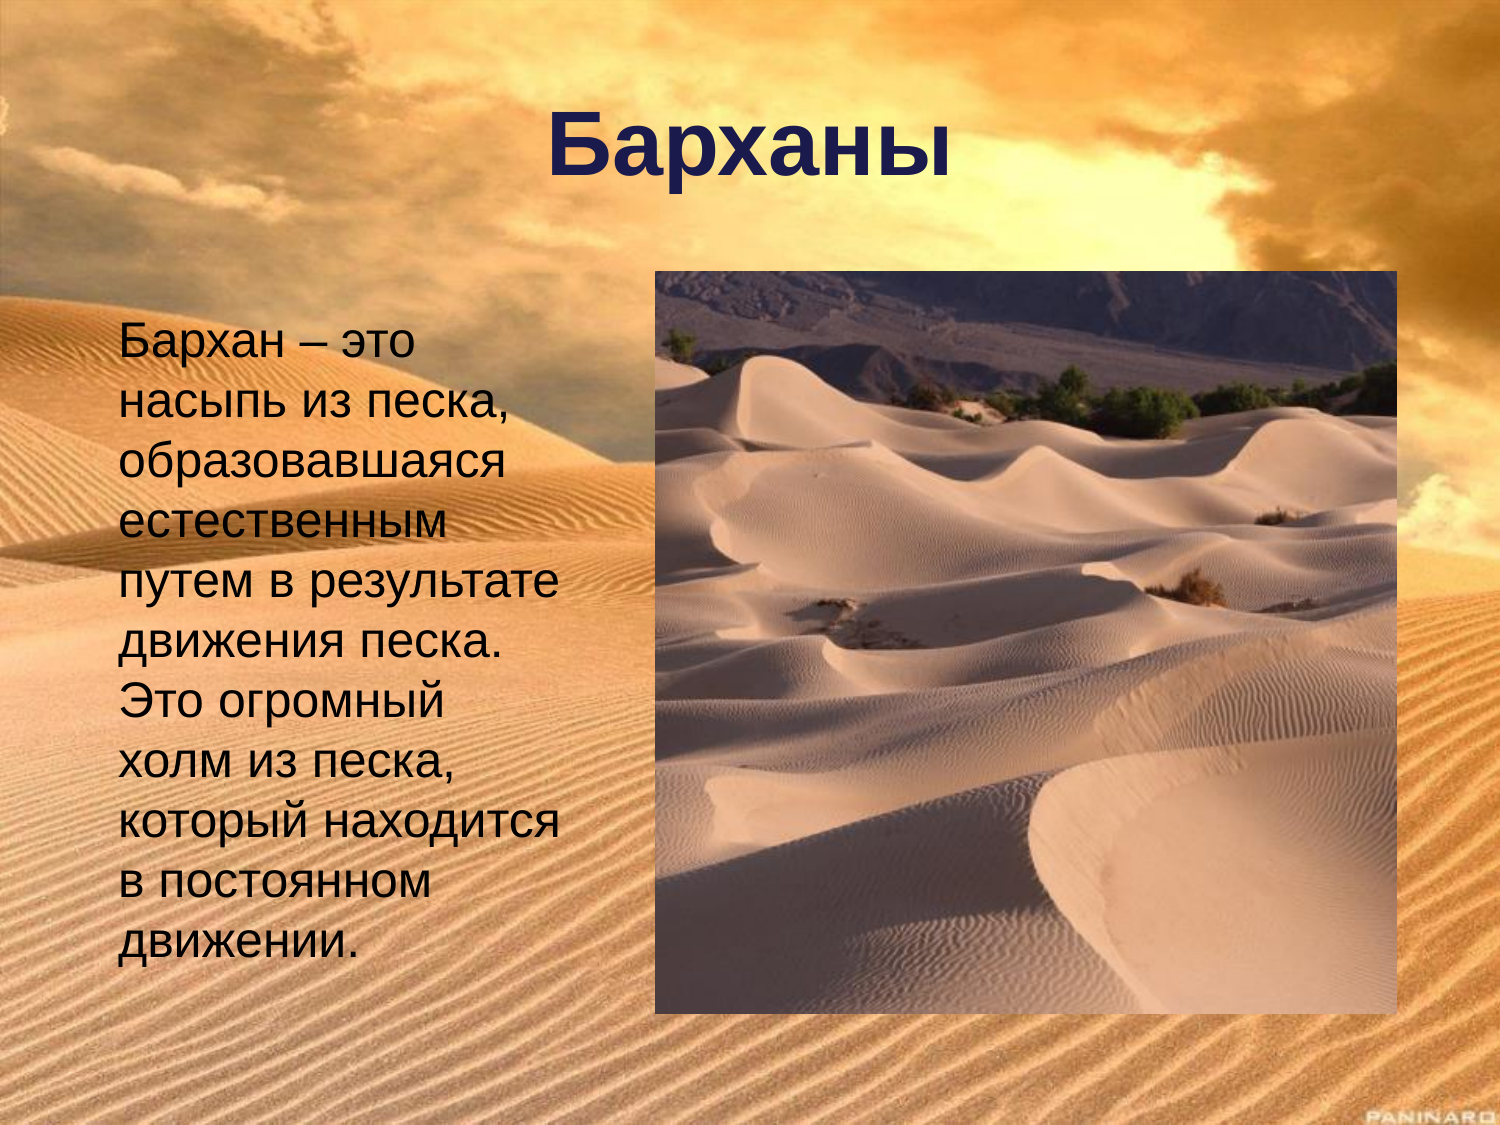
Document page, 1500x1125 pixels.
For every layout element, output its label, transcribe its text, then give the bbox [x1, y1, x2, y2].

list Бархан – это насыпь из песка, образовавшаяся естественным путем в результате движения песка. Это огромный холм из песка, который находится в постоянном движении. [103, 299, 586, 1014]
title Барханы [75, 45, 1425, 233]
picture [0, 0, 1500, 1125]
